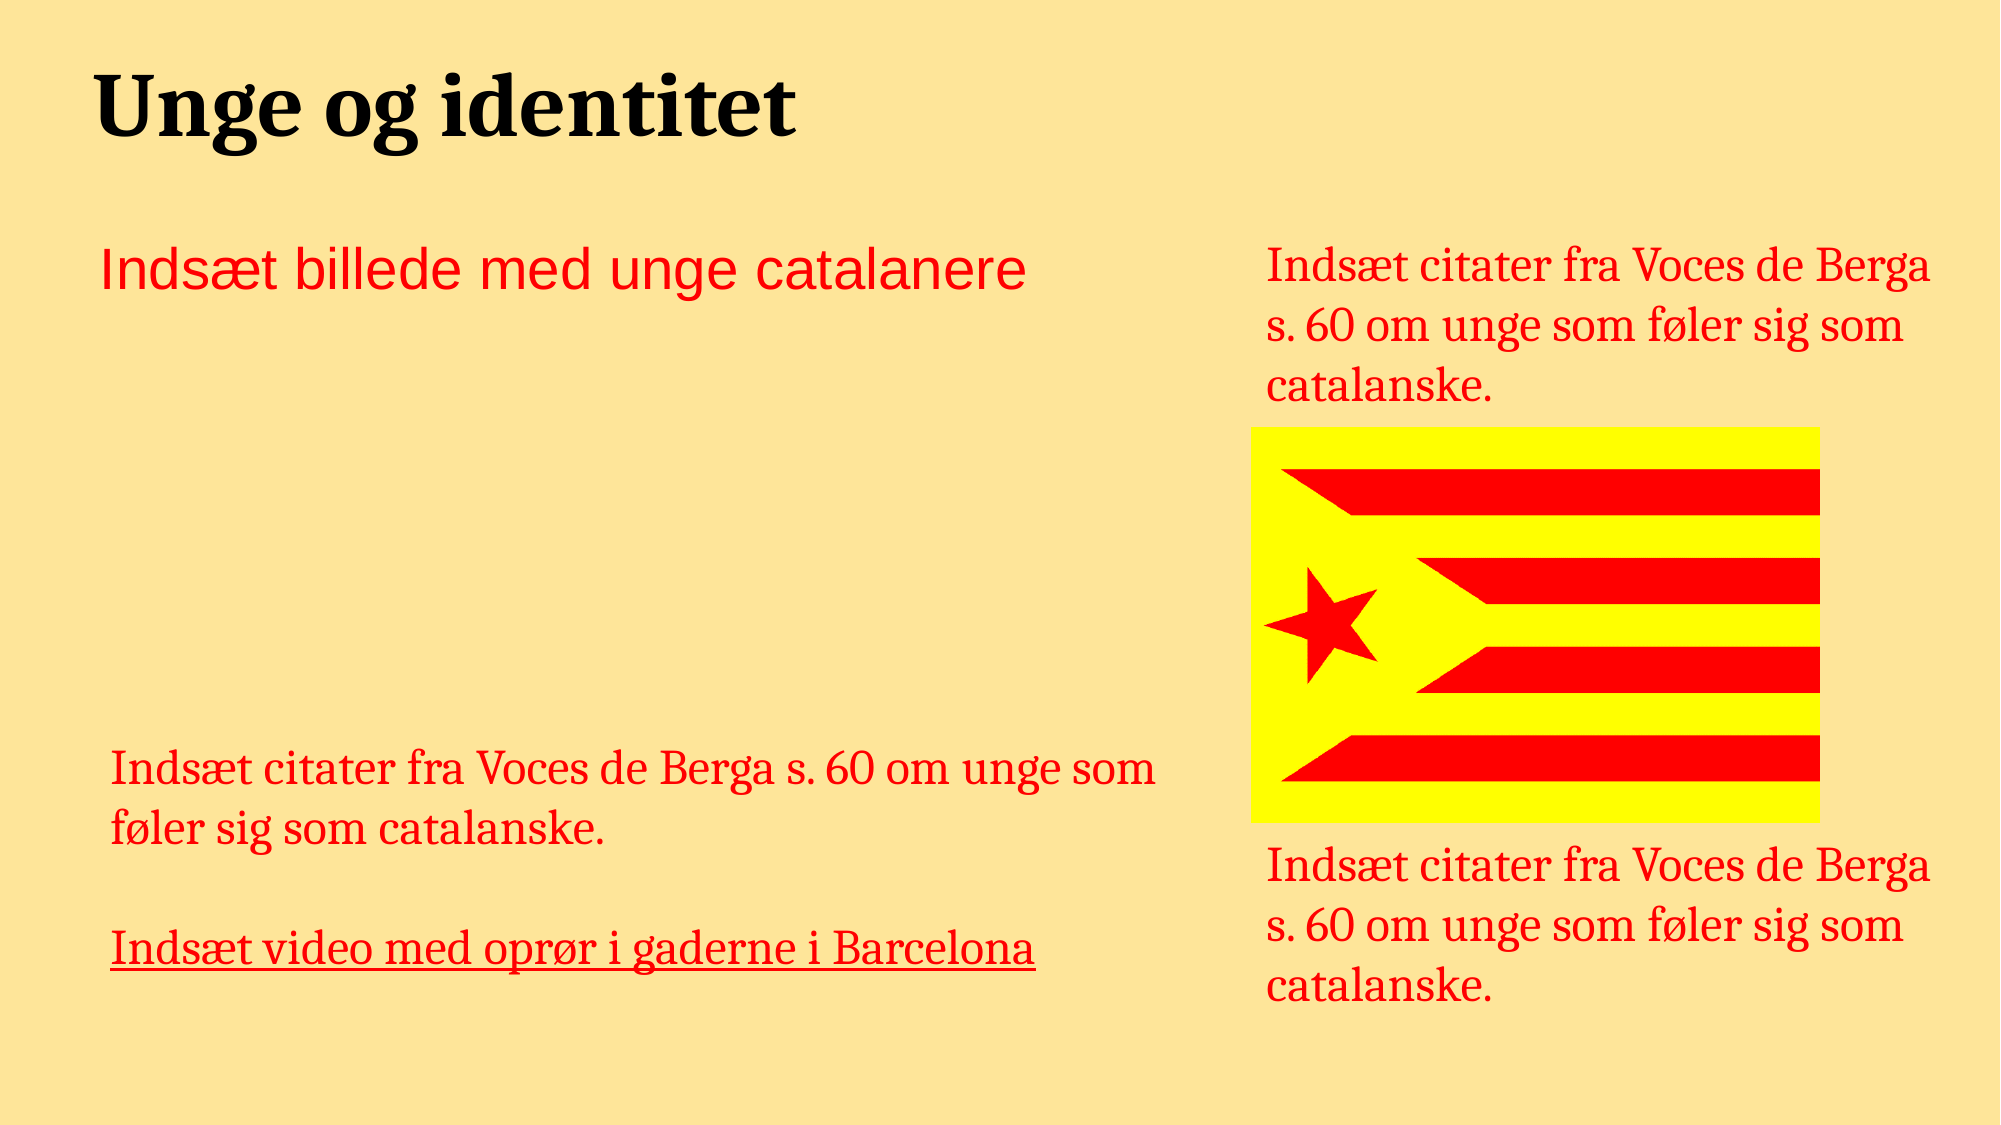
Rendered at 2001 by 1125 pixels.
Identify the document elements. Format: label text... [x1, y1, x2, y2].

text_box Indsæt citater fra Voces de Berga s. 60 om unge som føler sig som catalanske. Indsæt video med oprør i gaderne i Barcelona [95, 727, 1252, 983]
text_box Indsæt citater fra Voces de Berga s. 60 om unge som føler sig som catalanske. Indsæt citater fra Voces de Berga s. 60 om unge som føler sig som catalanske. [1251, 223, 1970, 1019]
text_box Indsæt billede med unge catalanere [85, 223, 1102, 309]
text_box Unge og identitet [77, 37, 1009, 162]
picture [1251, 427, 1820, 823]
